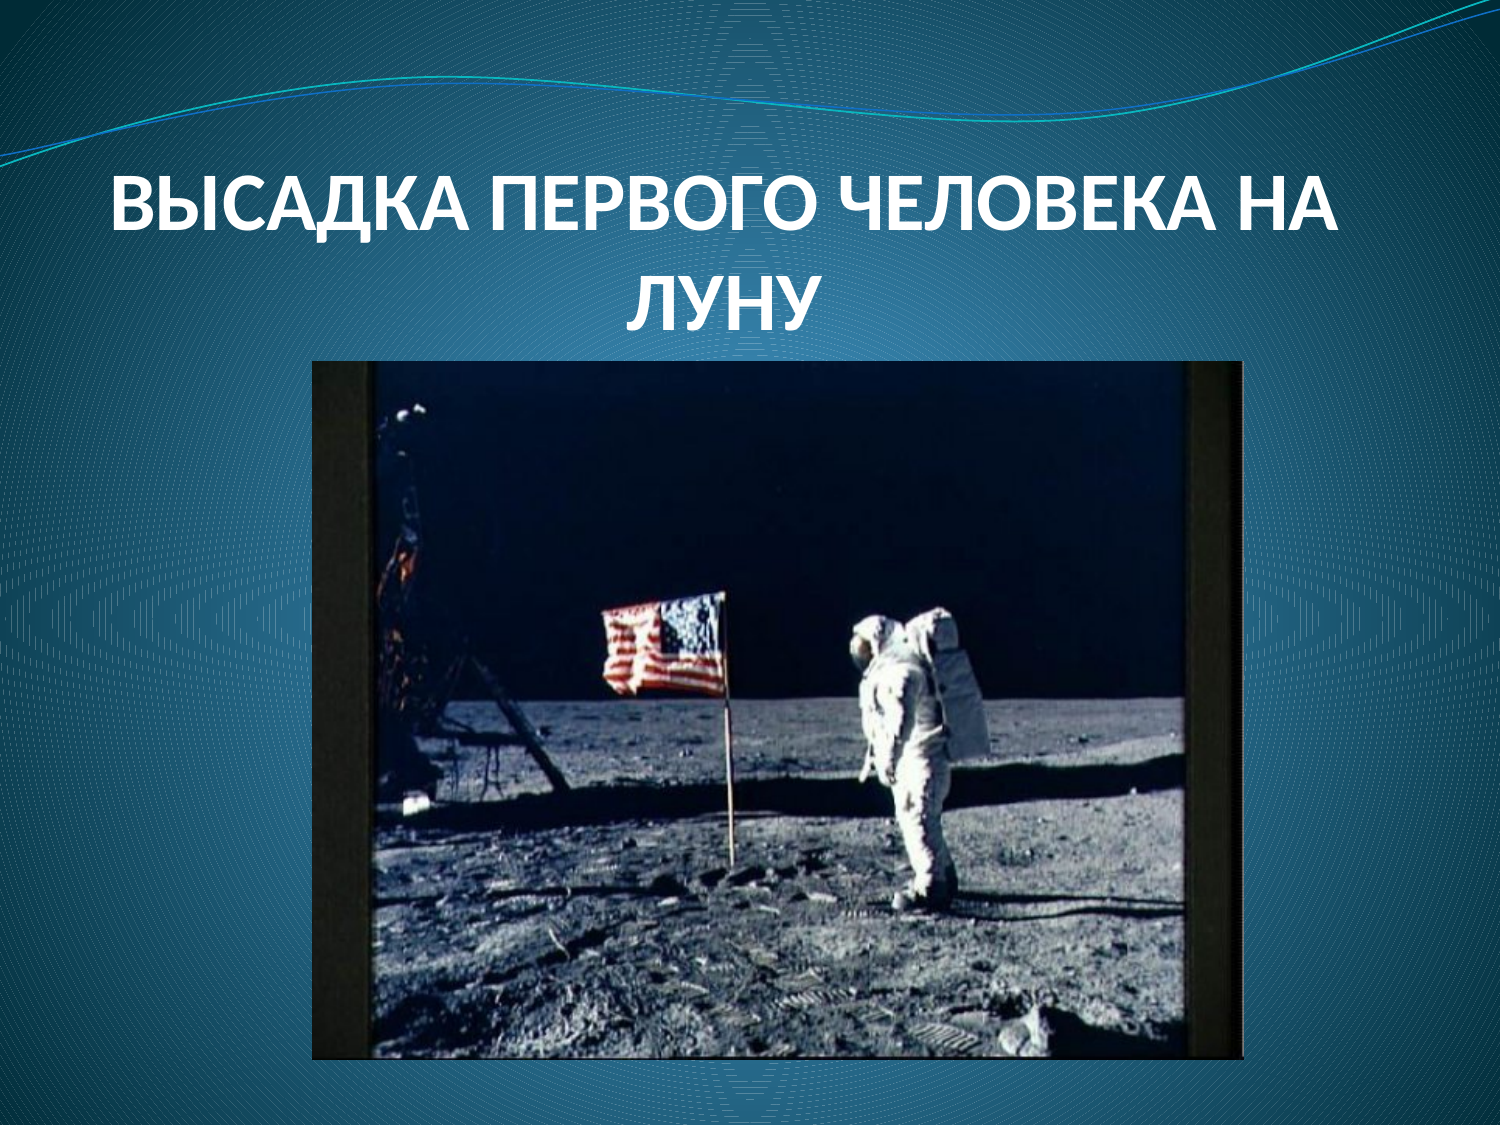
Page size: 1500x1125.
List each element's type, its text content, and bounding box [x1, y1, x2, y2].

title ВЫСАДКА ПЕРВОГО ЧЕЛОВЕКА НА ЛУНУ [82, 46, 1370, 347]
picture [312, 361, 1245, 1061]
